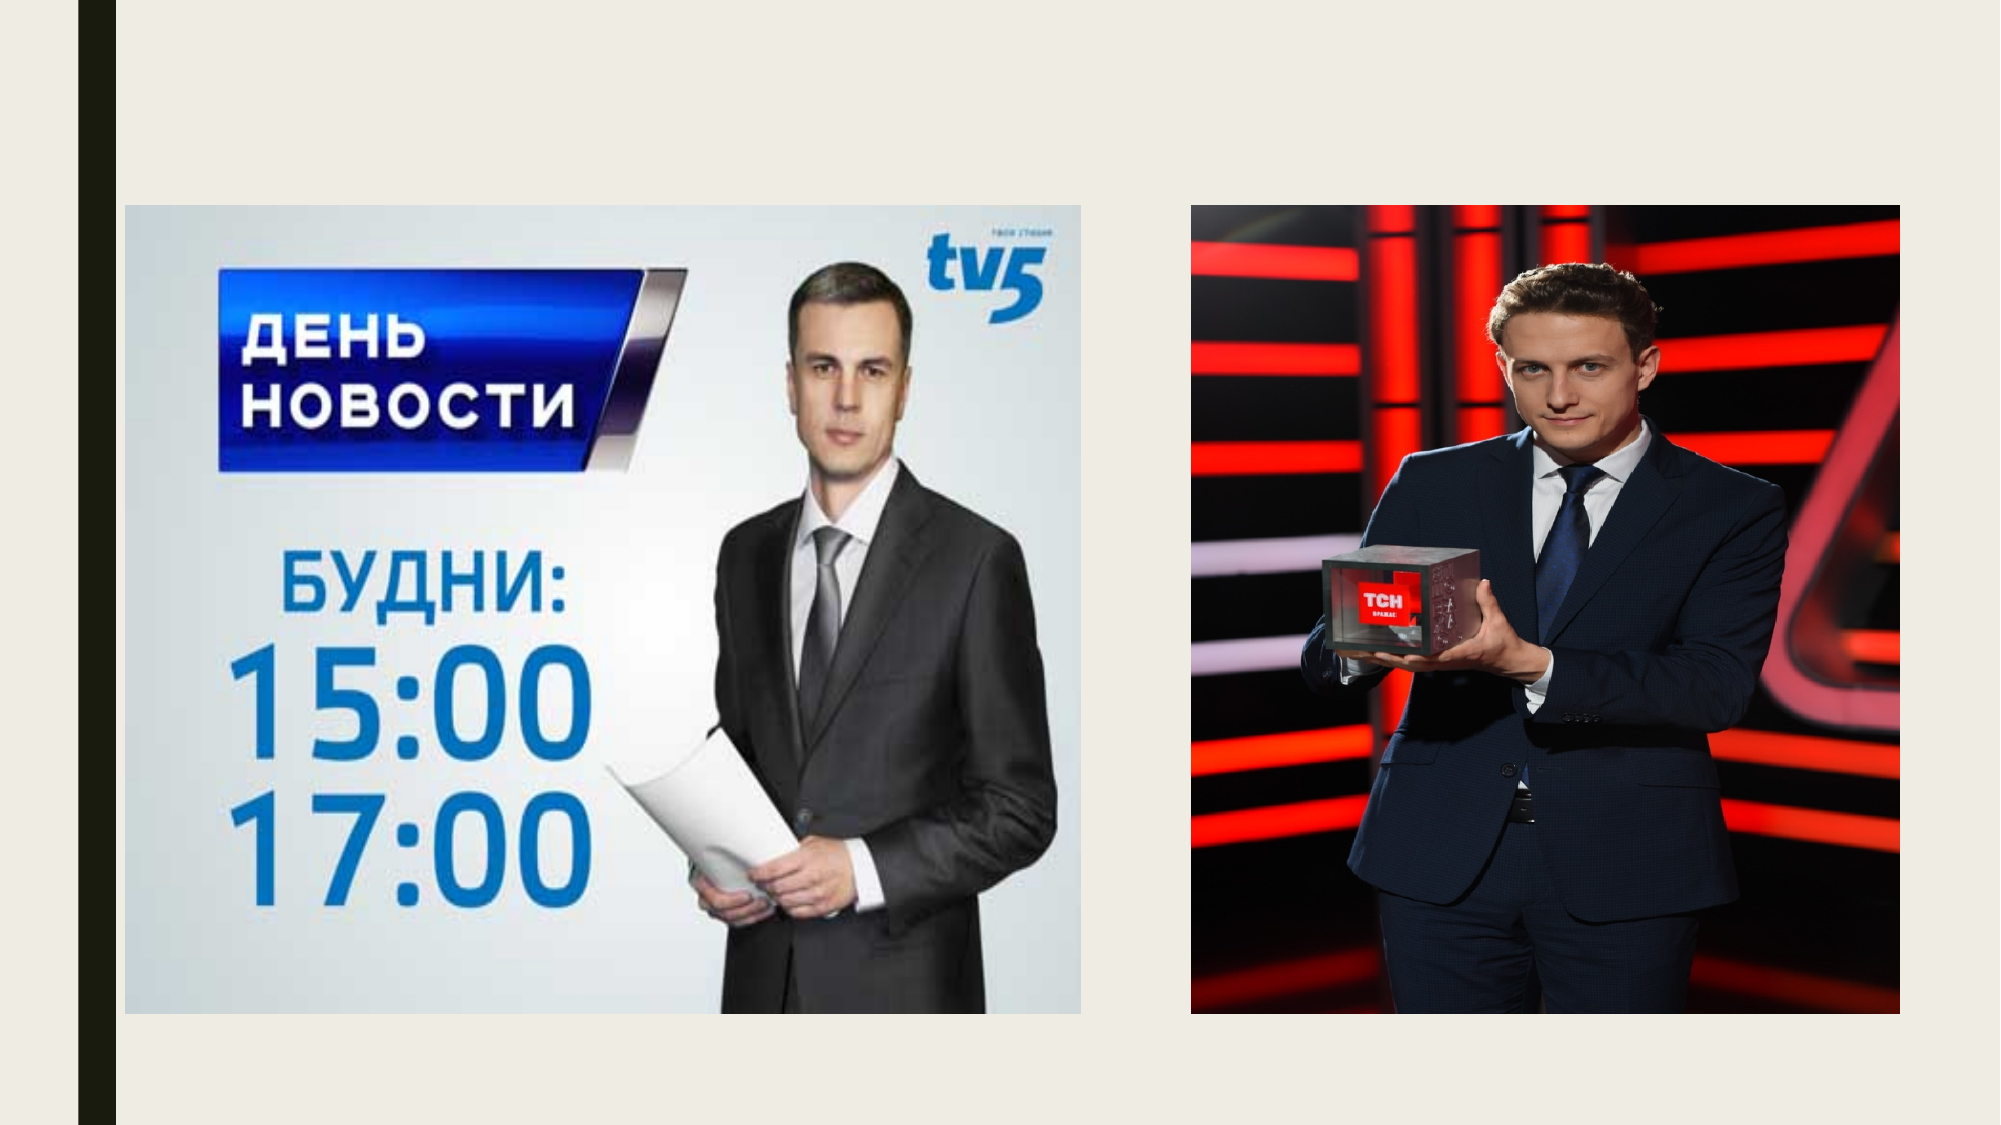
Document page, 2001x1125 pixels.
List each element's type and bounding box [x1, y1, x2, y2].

picture [125, 205, 1081, 1014]
list [1191, 205, 1900, 1014]
